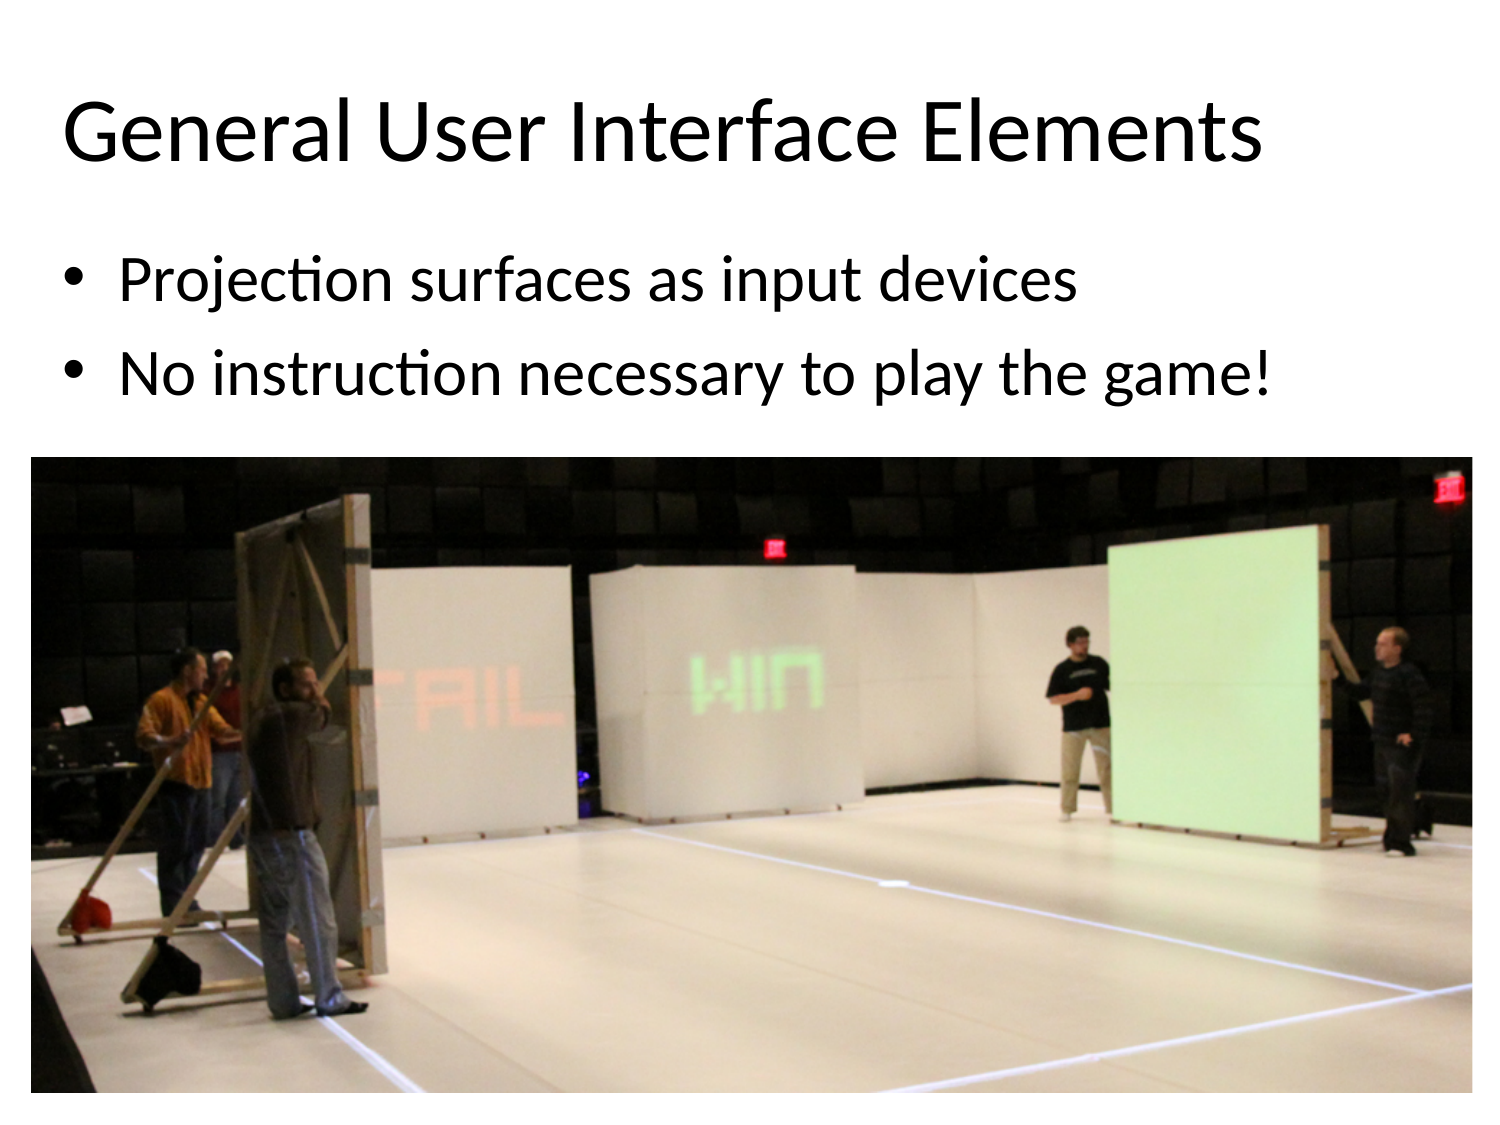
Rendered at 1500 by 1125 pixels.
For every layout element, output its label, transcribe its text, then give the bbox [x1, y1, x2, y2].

list Projection surfaces as input devices No instruction necessary to play the game! [47, 227, 1472, 456]
picture [30, 456, 1473, 1093]
title General User Interface Elements [47, 45, 1472, 205]
